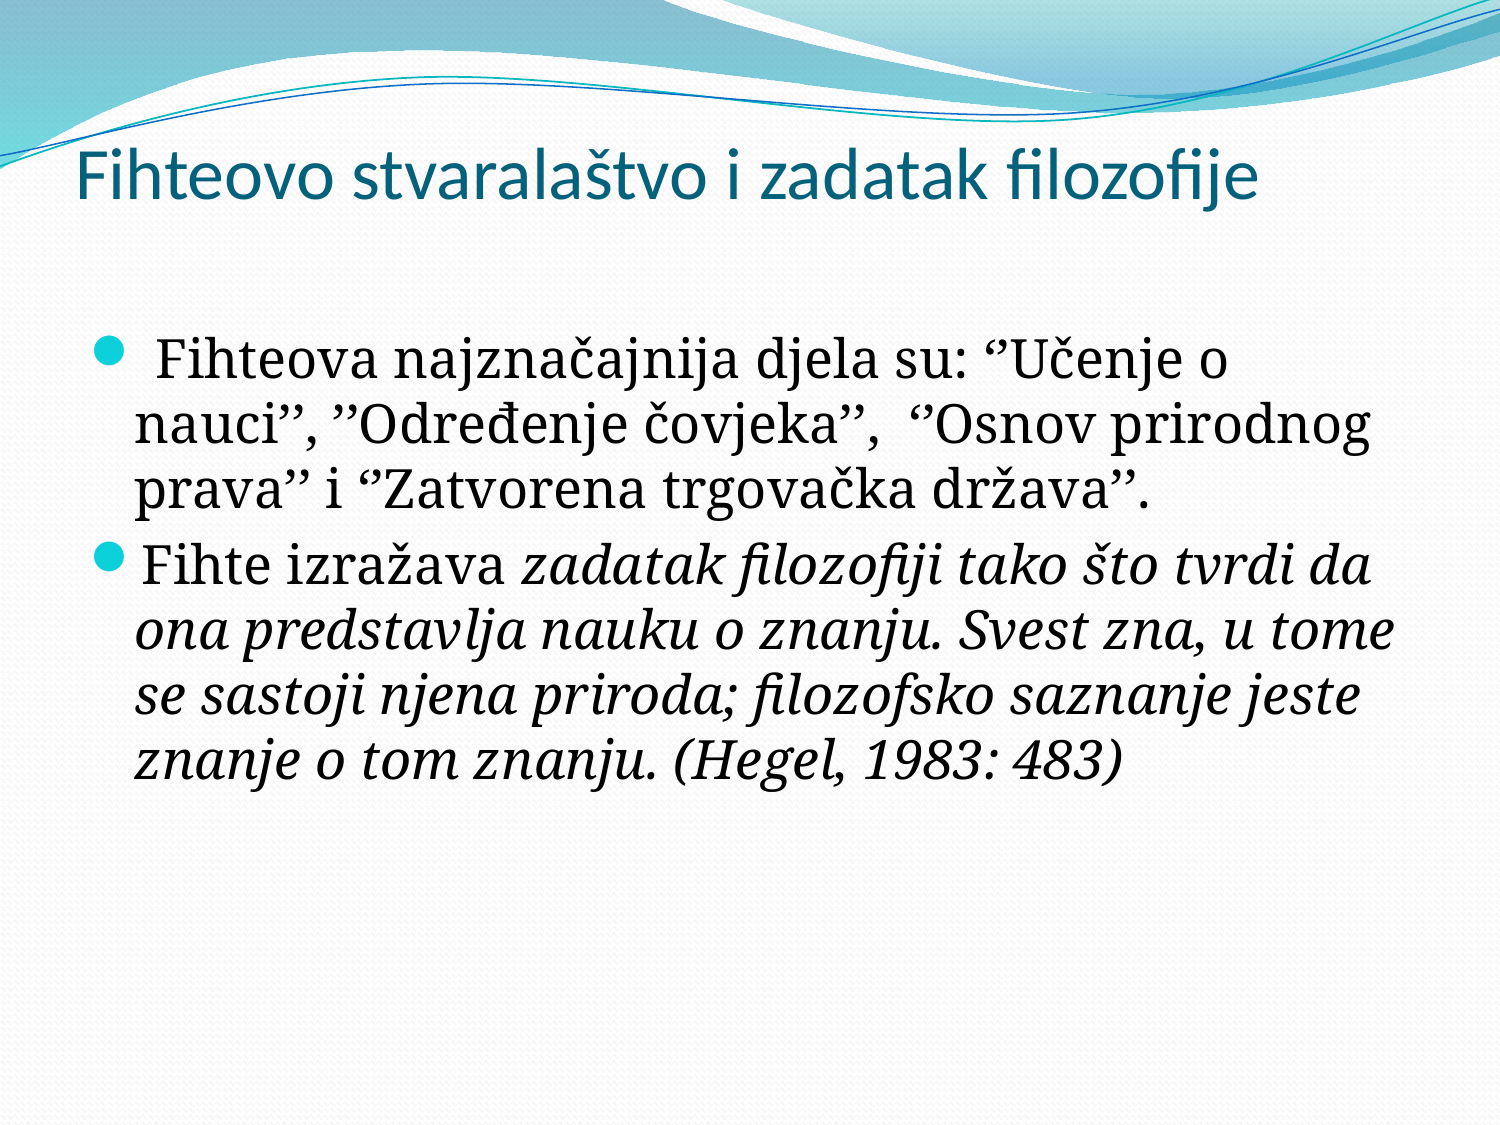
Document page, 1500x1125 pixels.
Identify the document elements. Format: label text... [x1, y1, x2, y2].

title Fihteovo stvaralaštvo i zadatak filozofije [75, 115, 1425, 303]
list Fihteova najznačajnija djela su: ‘’Učenje o nauci’’, ’’Određenje čovjeka’’, ‘’Osnov prirodnog prava’’ i ‘’Zatvorena trgovačka država’’. Fihte izražava zadatak filozofiji tako što tvrdi da ona predstavlja nauku o znanju. Svest zna, u tome se sastoji njena priroda; filozofsko saznanje jeste znanje o tom znanju. (Hegel, 1983: 483) [75, 317, 1425, 1038]
